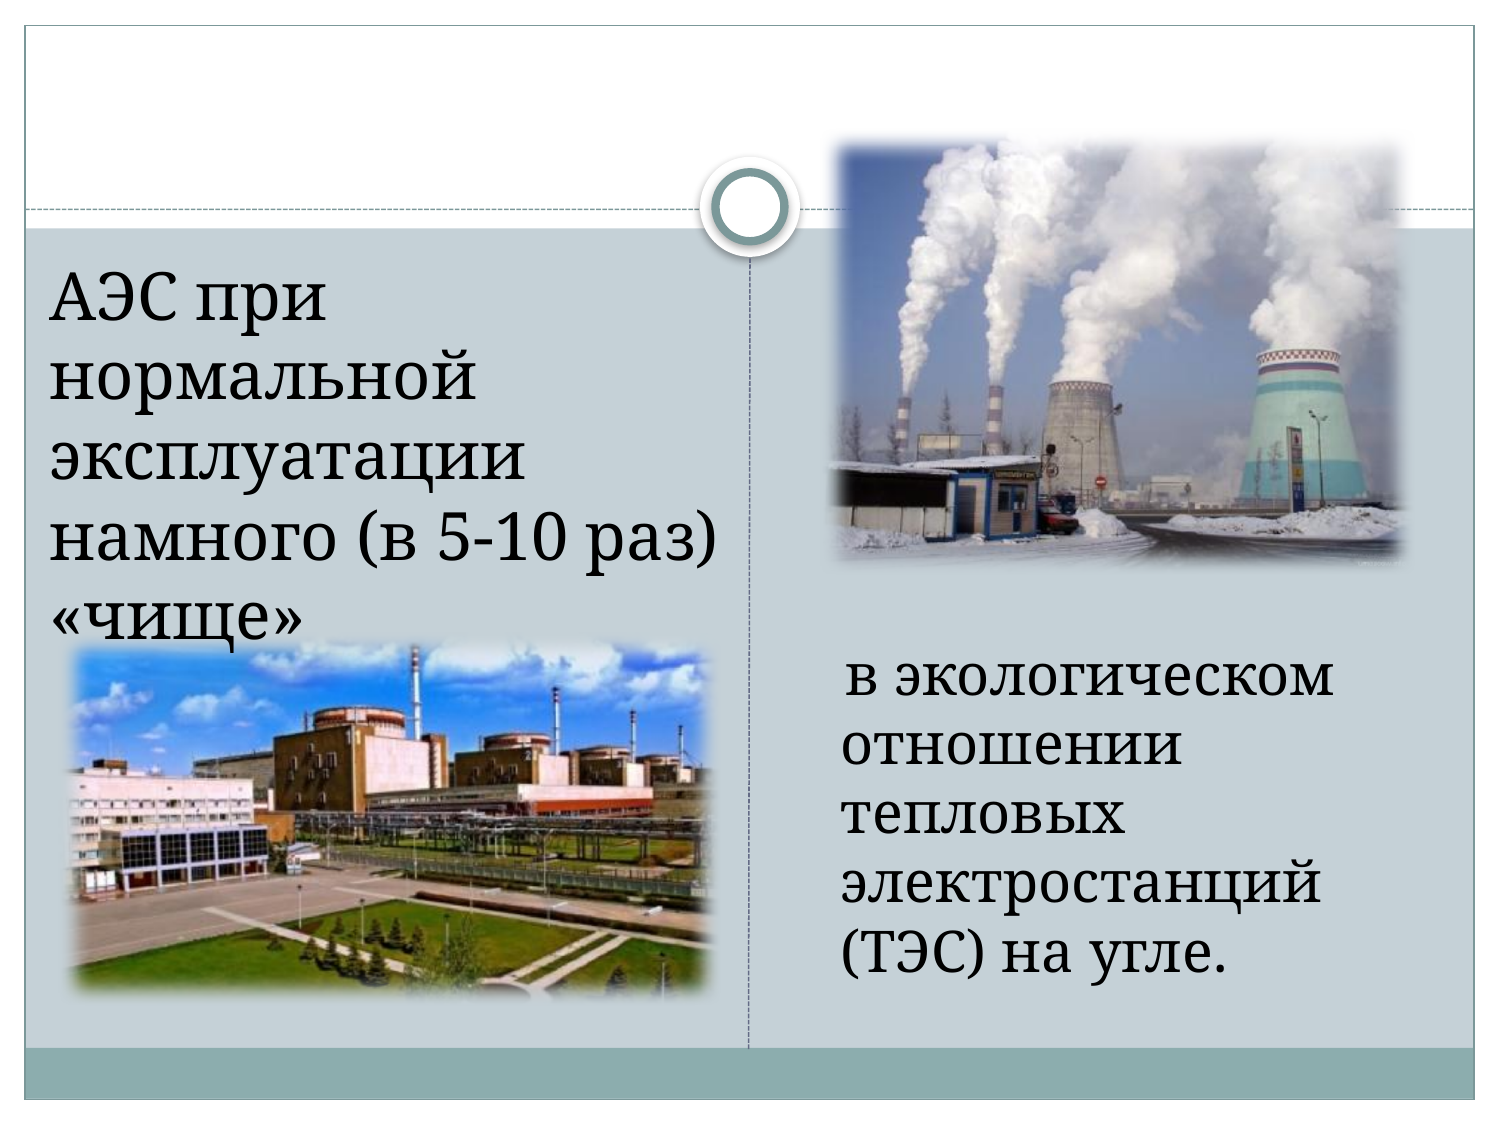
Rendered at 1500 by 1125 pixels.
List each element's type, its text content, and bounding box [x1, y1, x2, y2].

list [58, 632, 722, 1006]
list в экологическом отношении тепловых электростанций (ТЭС) на угле. [787, 224, 1450, 993]
picture [820, 128, 1415, 575]
text_box АЭС при нормальной эксплуатации намного (в 5-10 раз) «чище» [35, 246, 786, 661]
